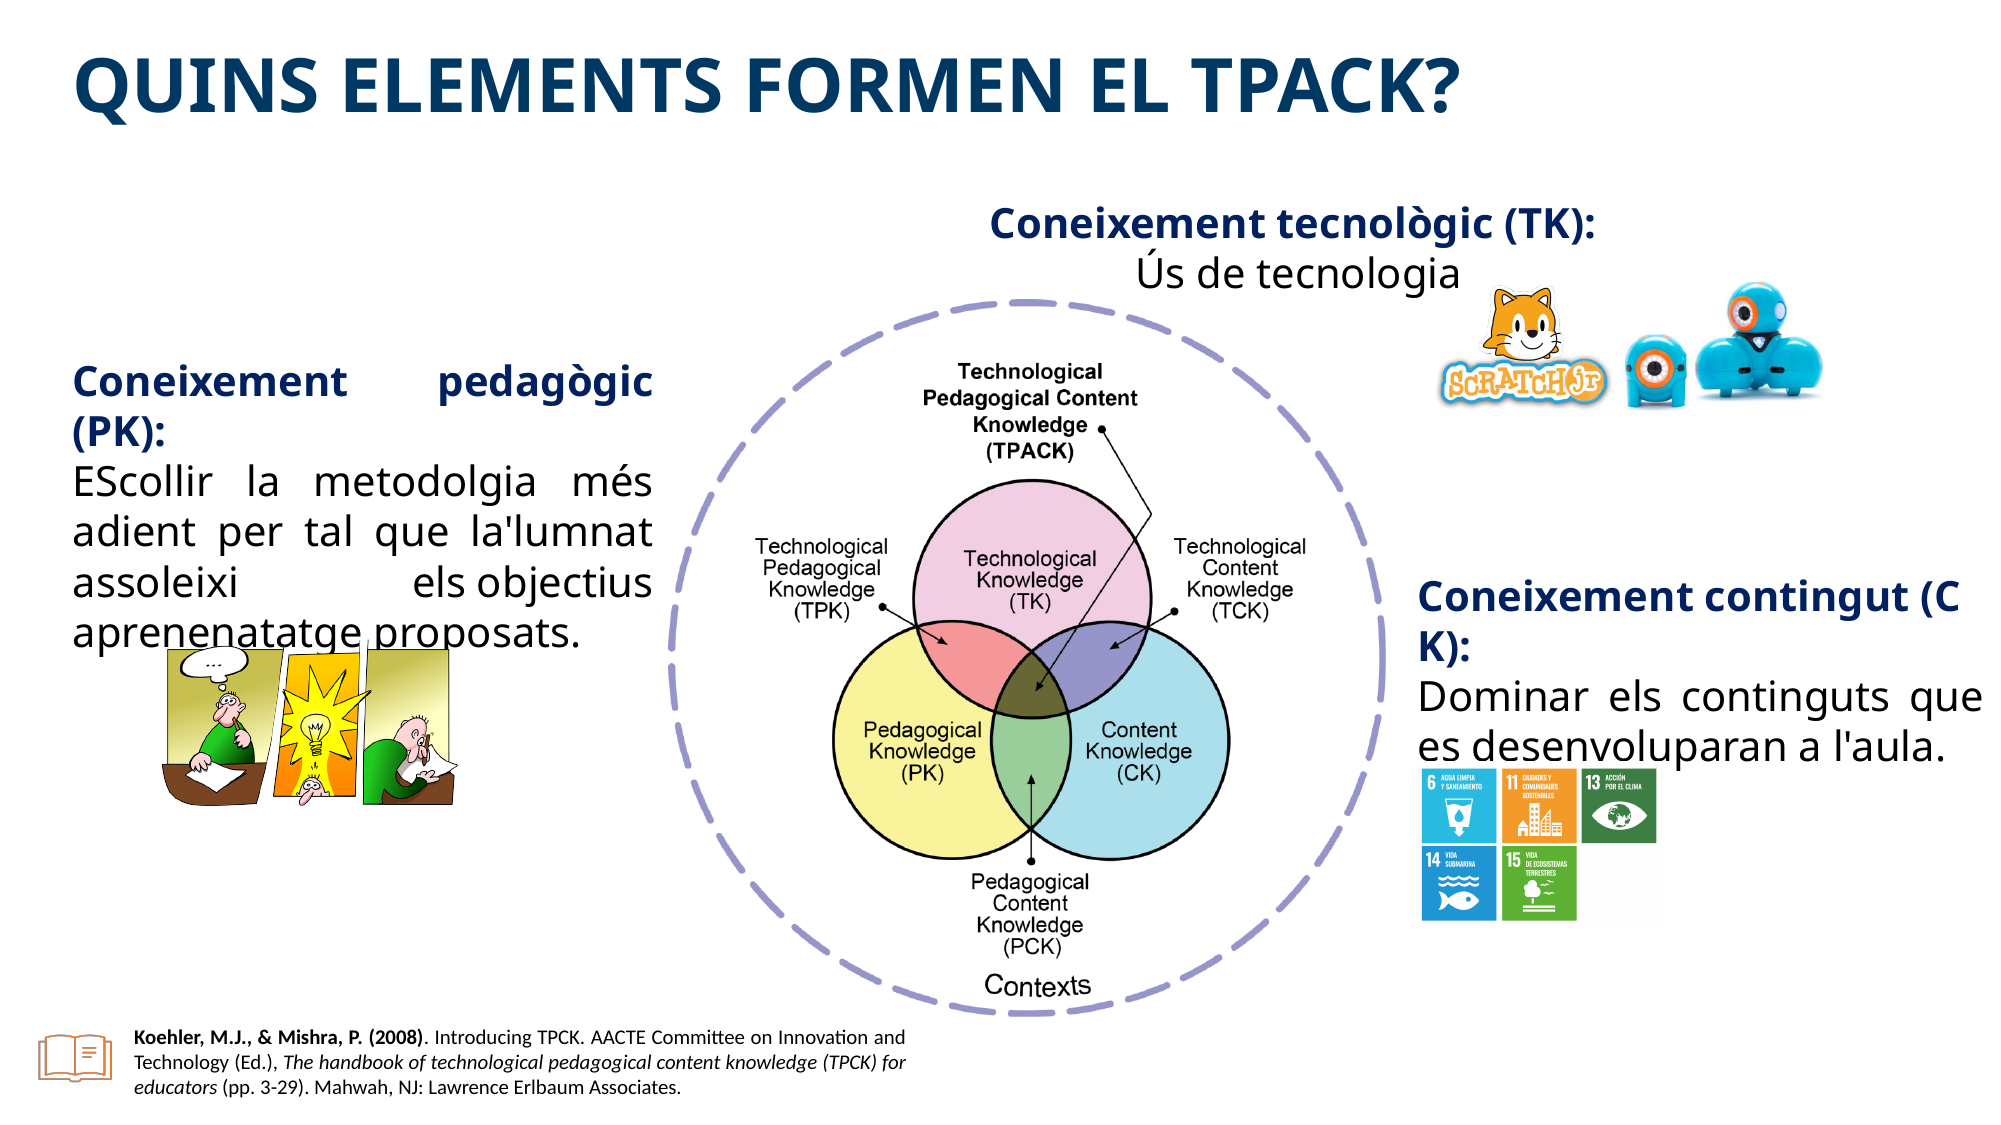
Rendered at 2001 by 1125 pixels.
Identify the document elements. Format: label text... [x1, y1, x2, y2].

text_box Koehler, M.J., & Mishra, P. (2008). Introducing TPCK. AACTE Committee on Innovation and Technology (Ed.), The handbook of technological pedagogical content knowledge (TPCK) for educators (pp. 3-29). Mahwah, NJ: Lawrence Erlbaum Associates. [119, 1015, 922, 1106]
picture [1434, 275, 1836, 422]
picture [1418, 761, 1662, 926]
picture [31, 1022, 119, 1097]
text_box Coneixement contingut (CK): Dominar els continguts que es desenvoluparan a l'aula. [1402, 561, 2000, 777]
text_box Coneixement tecnològic (TK): Ús de tecnologia [952, 189, 1646, 305]
picture [162, 639, 458, 806]
picture [668, 299, 1386, 1017]
text_box QUINS ELEMENTS FORMEN EL TPACK? [57, 29, 1539, 135]
text_box Coneixement pedagògic (PK): EScollir la metodolgia més adient per tal que la'lumnat assoleixi els objectius aprenenatatge proposats. [57, 347, 668, 663]
